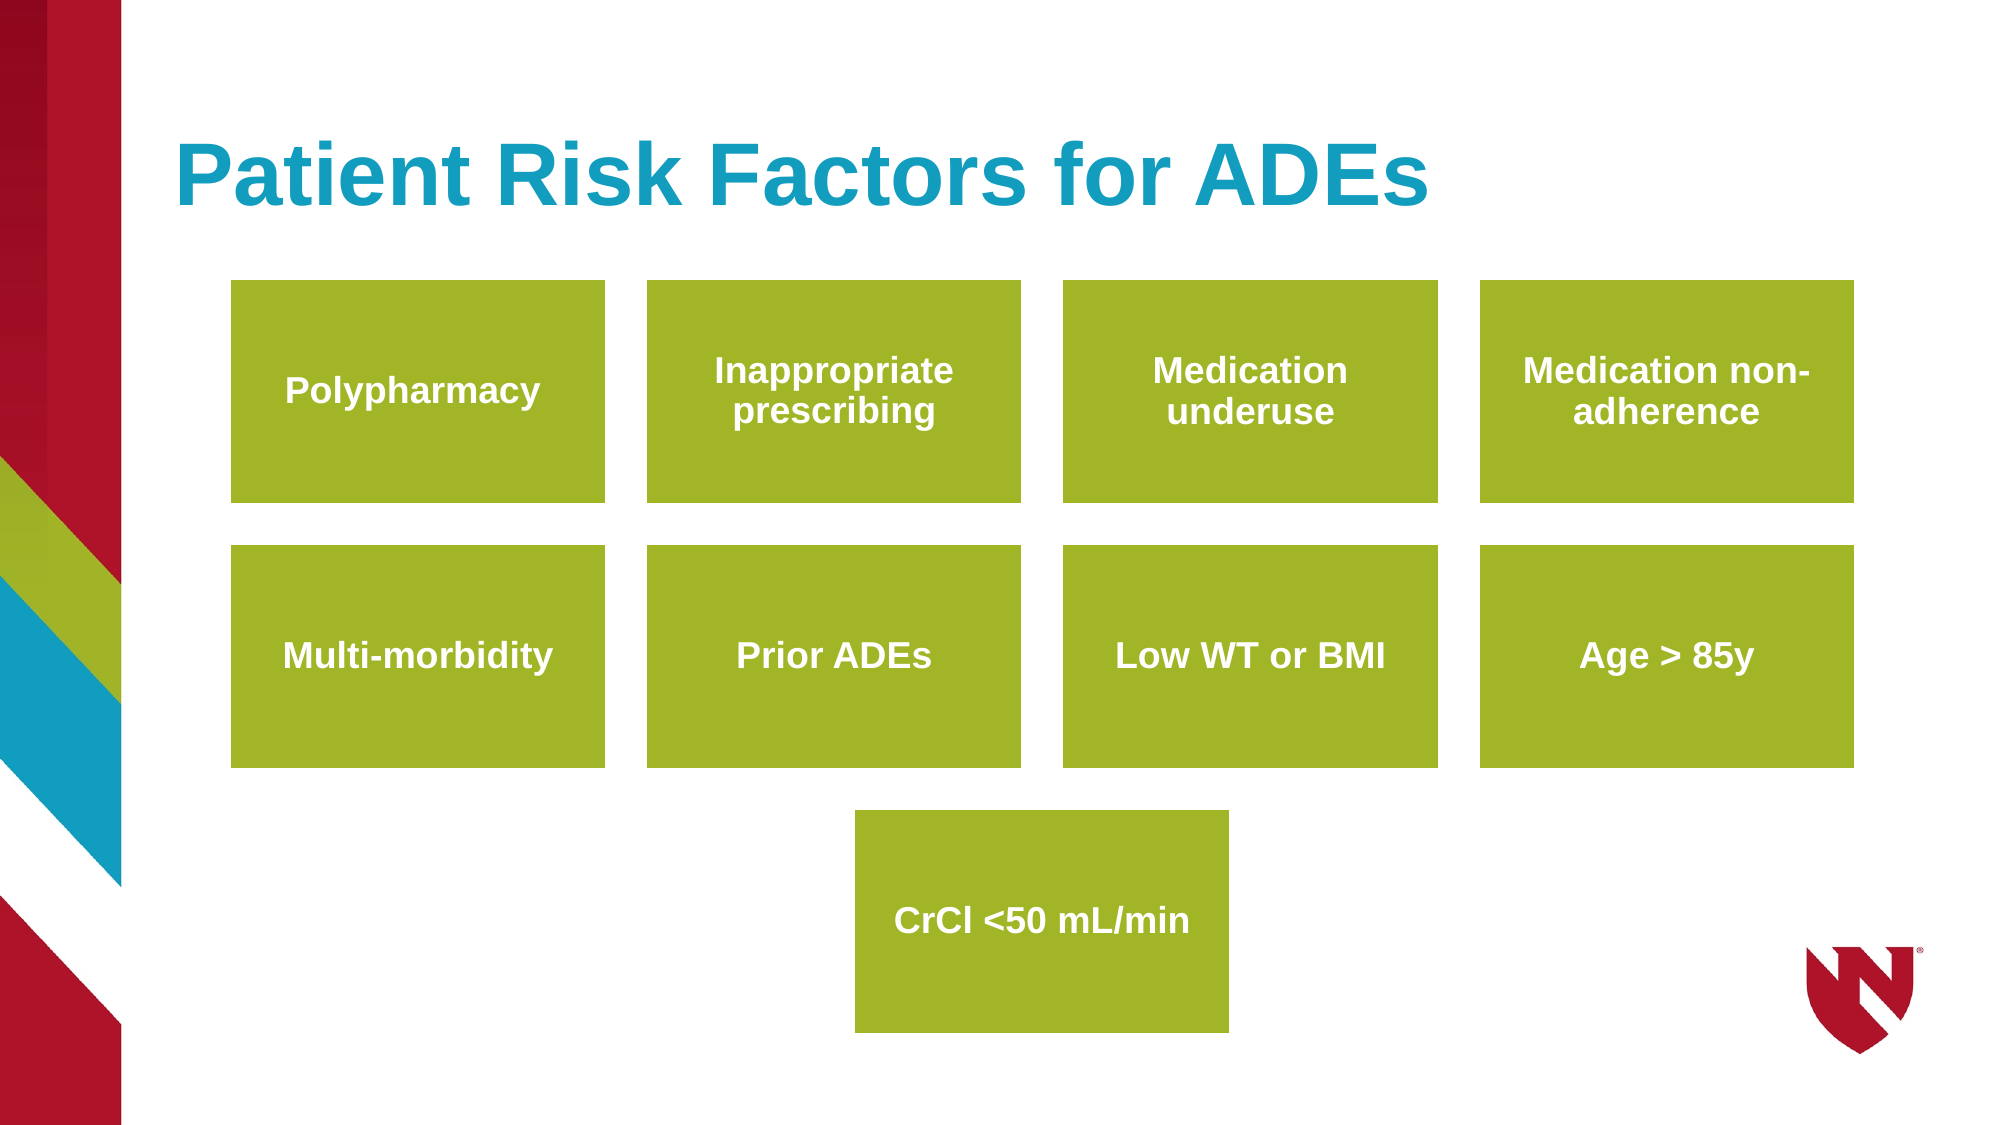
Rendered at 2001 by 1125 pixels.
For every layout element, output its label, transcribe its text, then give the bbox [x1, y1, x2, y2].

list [159, 277, 1926, 1036]
title Patient Risk Factors for ADEs [159, 76, 1938, 278]
picture [0, 0, 2000, 1125]
